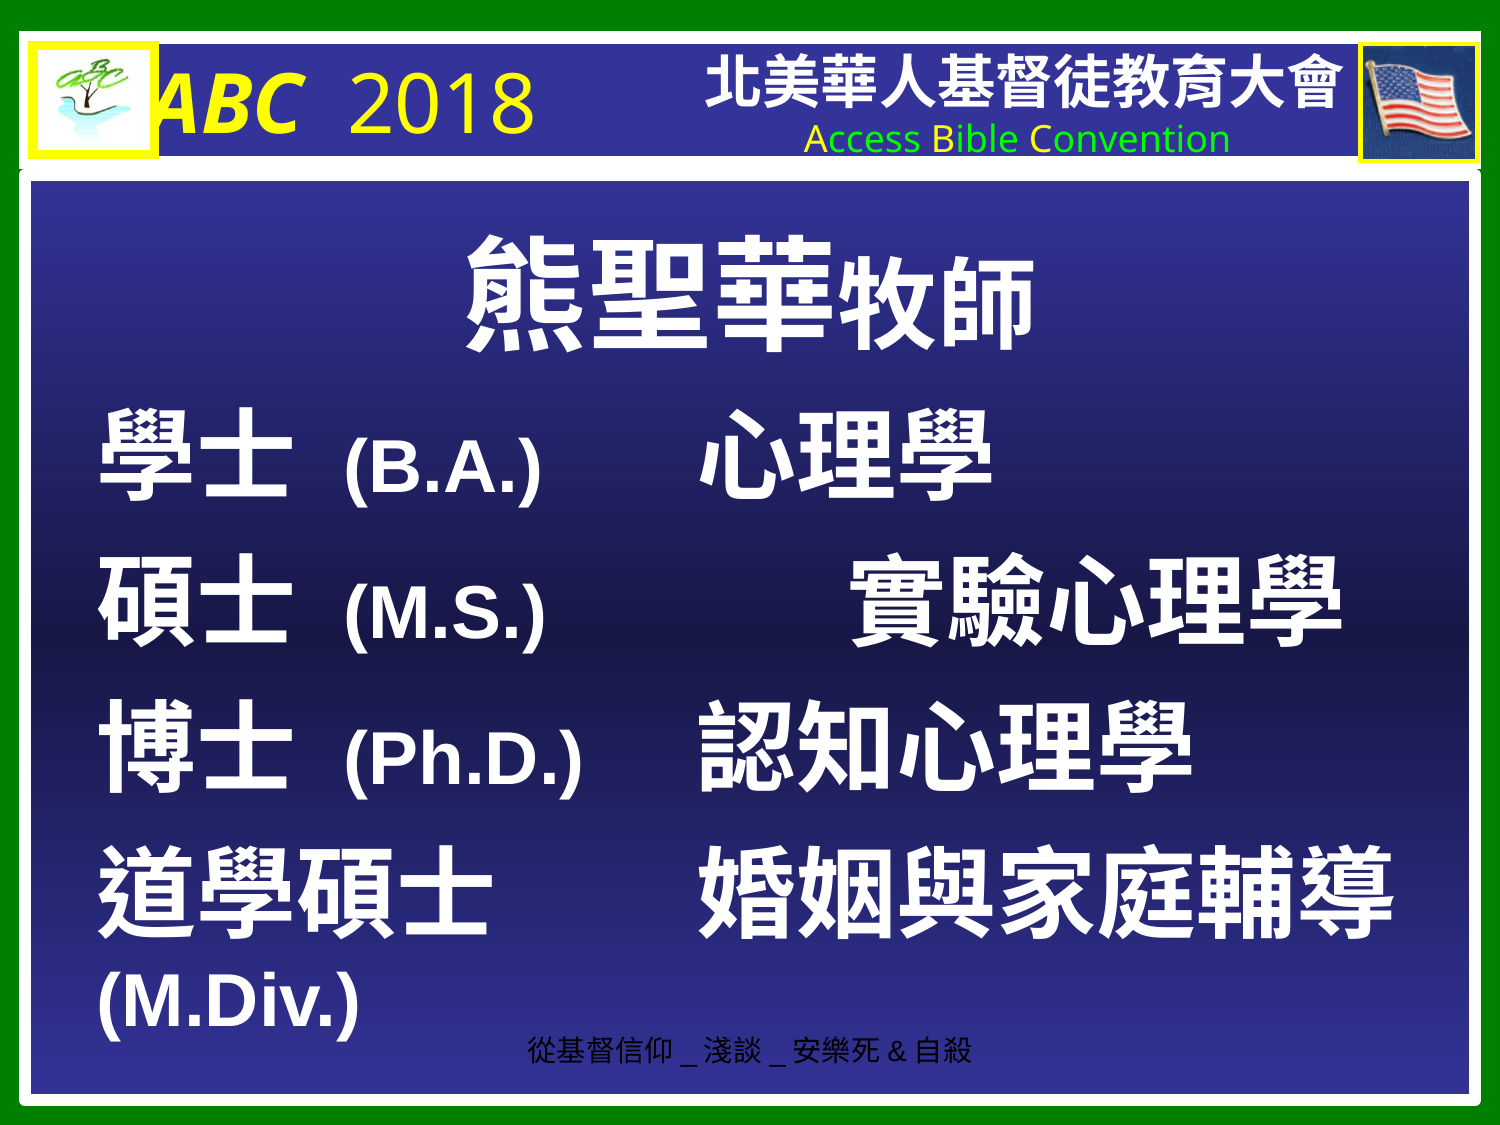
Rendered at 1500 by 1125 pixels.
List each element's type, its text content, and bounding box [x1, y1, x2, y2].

text_box 學士 (B.A.) 心理學 碩士 (M.S.) 實驗心理學 博士 (Ph.D.) 認知心理學 道學碩士 婚姻與家庭輔導 (M.Div.) [81, 408, 1446, 1125]
title ABC 2018 [24, 37, 662, 163]
footer 從基督信仰_淺談_安樂死&自殺 [512, 1024, 988, 1103]
title ABC 2018 [1400, 37, 1475, 42]
text_box 熊聖華牧師 [53, 197, 1447, 386]
list [24, 174, 1475, 1100]
text_box 北美華人基督徒教育大會 Access Bible Convention [662, 37, 1400, 168]
picture [1362, 46, 1476, 160]
picture [37, 49, 151, 151]
